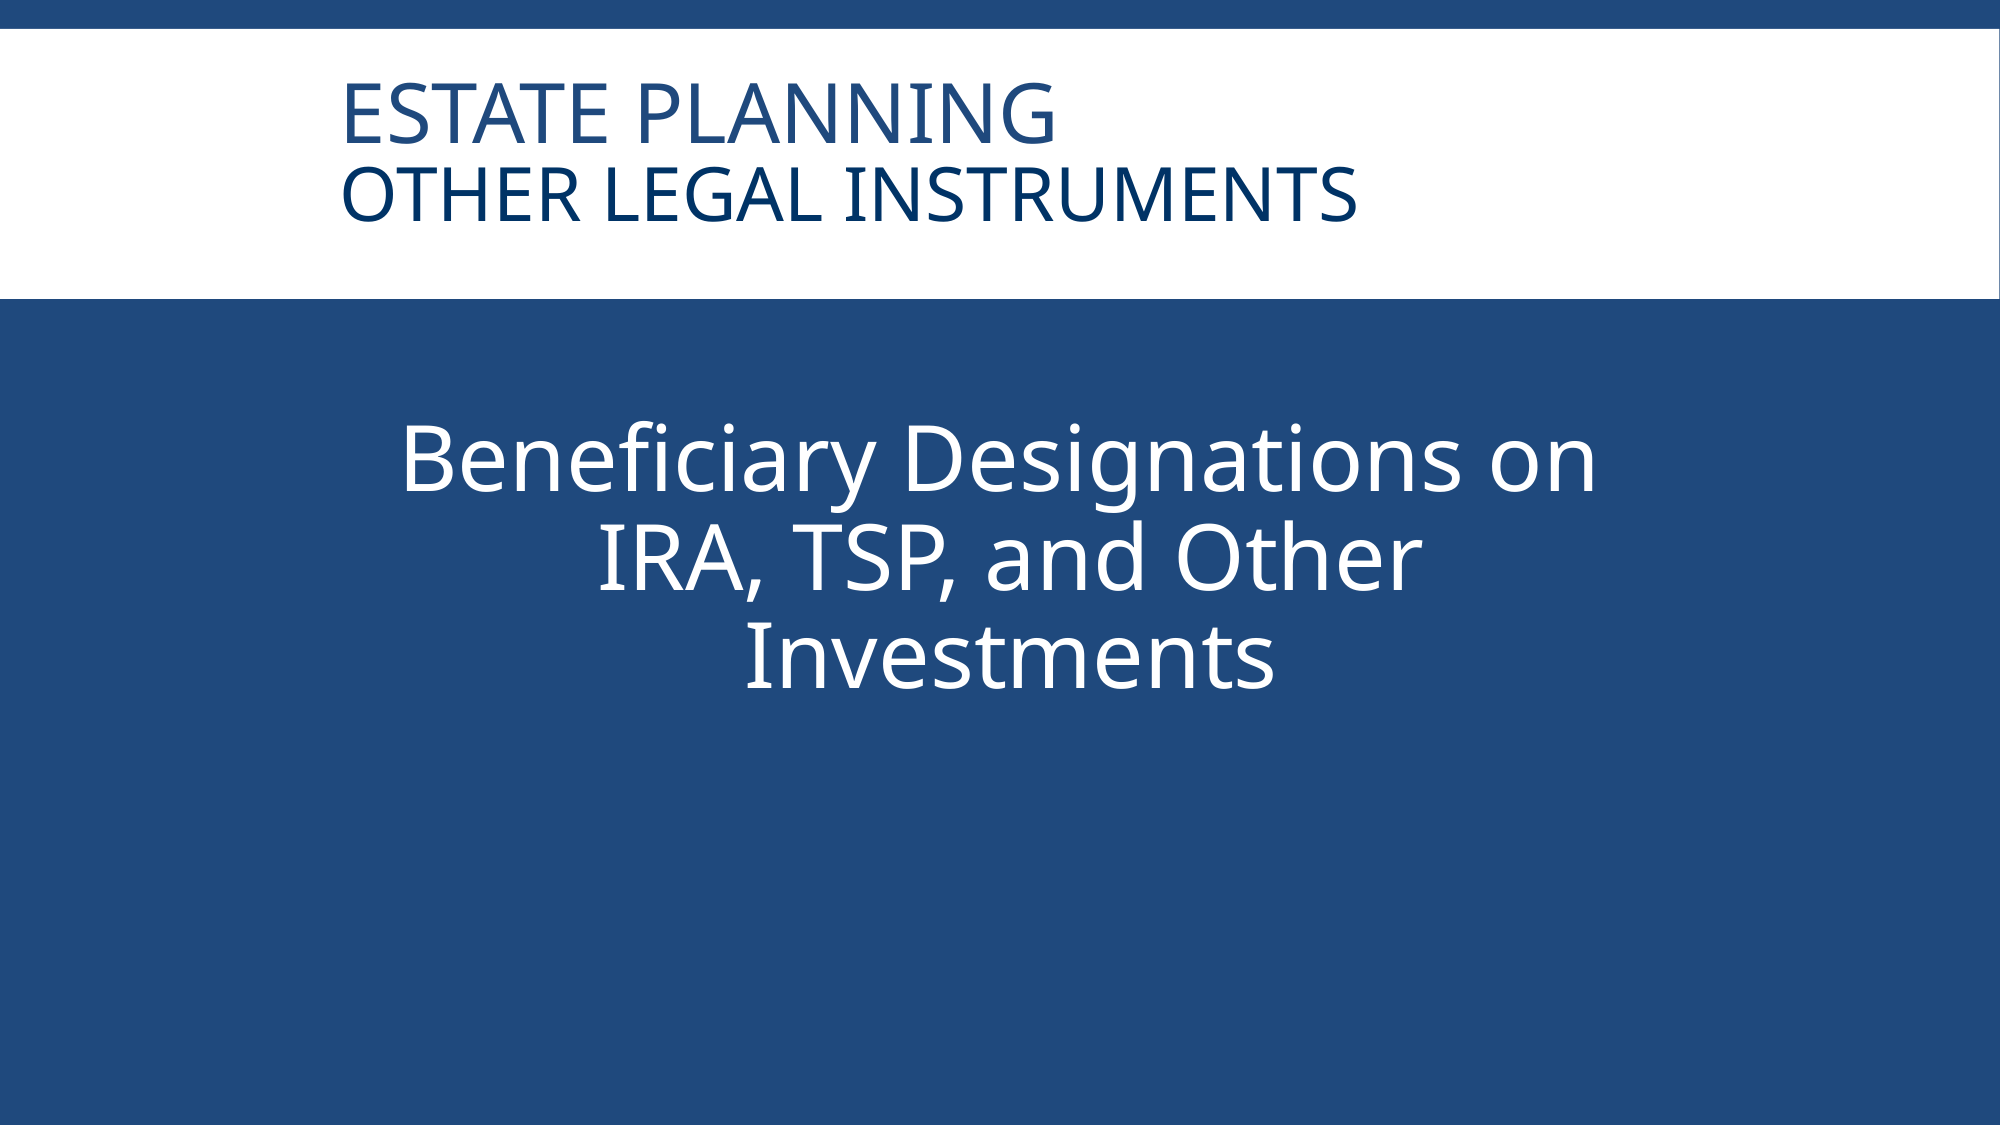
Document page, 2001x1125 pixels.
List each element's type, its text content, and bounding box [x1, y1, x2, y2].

title Estate Planning Other Legal Instruments [324, 62, 1688, 250]
list Beneficiary Designations on IRA, TSP, and Other Investments [324, 312, 1675, 813]
